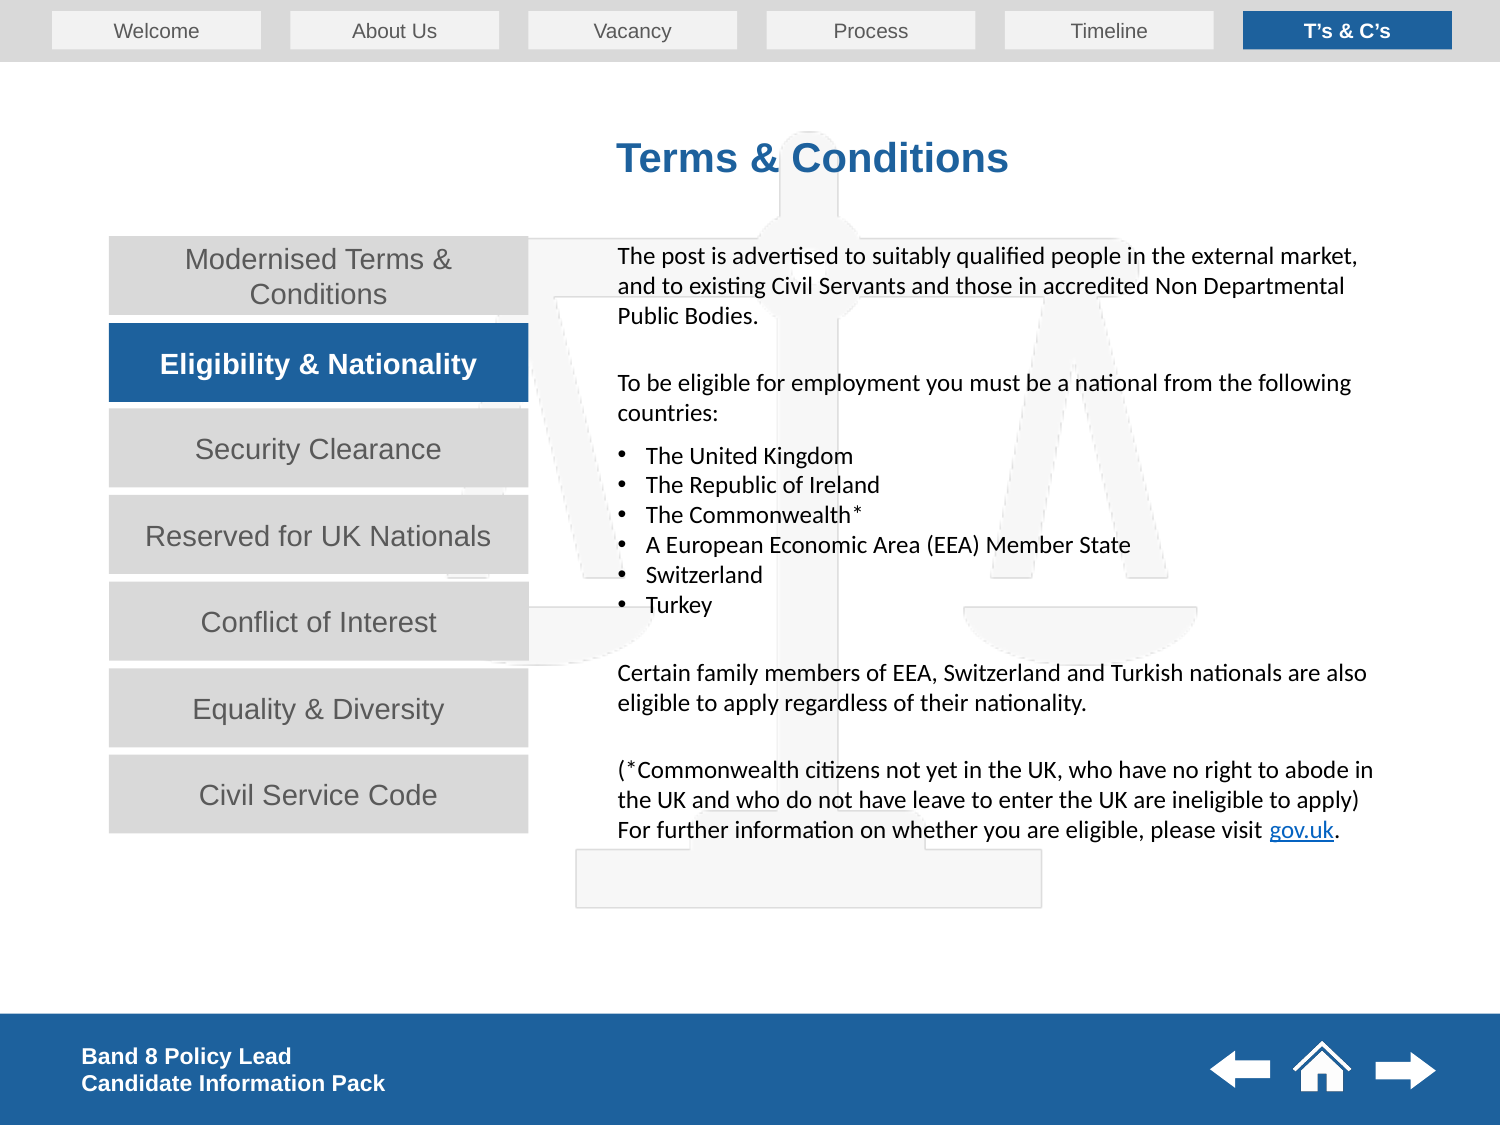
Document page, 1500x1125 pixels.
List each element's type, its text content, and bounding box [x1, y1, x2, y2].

text_box Process [766, 10, 976, 50]
text_box T’s & C’s [1242, 10, 1453, 50]
text_box Modernised Terms & Conditions [108, 235, 529, 316]
text_box About Us [289, 10, 500, 50]
text_box Conflict of Interest [108, 581, 530, 662]
text_box Timeline [1004, 10, 1215, 50]
text_box Equality & Diversity [108, 667, 529, 748]
text_box The post is advertised to suitably qualified people in the external market, and to existing Civil Servants and those in accredited Non Departmental Public Bodies. To be eligible for employment you must be a national from the following countries: The United Kingdom The Republic of Ireland The Commonwealth* A European Economic Area (EEA) Member State Switzerland Turkey Certain family members of EEA, Switzerland and Turkish nationals are also eligible to apply regardless of their nationality. (*Commonwealth citizens not yet in the UK, who have no right to abode in the UK and who do not have leave to enter the UK are ineligible to apply) For further information on whether you are eligible, please visit gov.uk. [602, 232, 1391, 851]
text_box [0, 0, 1500, 63]
text_box Civil Service Code [108, 754, 529, 834]
text_box [1208, 1048, 1272, 1090]
text_box Eligibility & Nationality [108, 322, 529, 403]
text_box Security Clearance [108, 407, 529, 488]
text_box Vacancy [527, 10, 738, 50]
text_box [0, 1013, 1500, 1125]
text_box Welcome [51, 10, 262, 50]
text_box Terms & Conditions [601, 129, 1500, 210]
text_box Band 8 Policy Lead Candidate Information Pack [66, 1033, 401, 1104]
text_box Reserved for UK Nationals [108, 494, 529, 575]
picture [344, 63, 1275, 986]
text_box [1374, 1049, 1438, 1092]
picture [1288, 1032, 1356, 1100]
